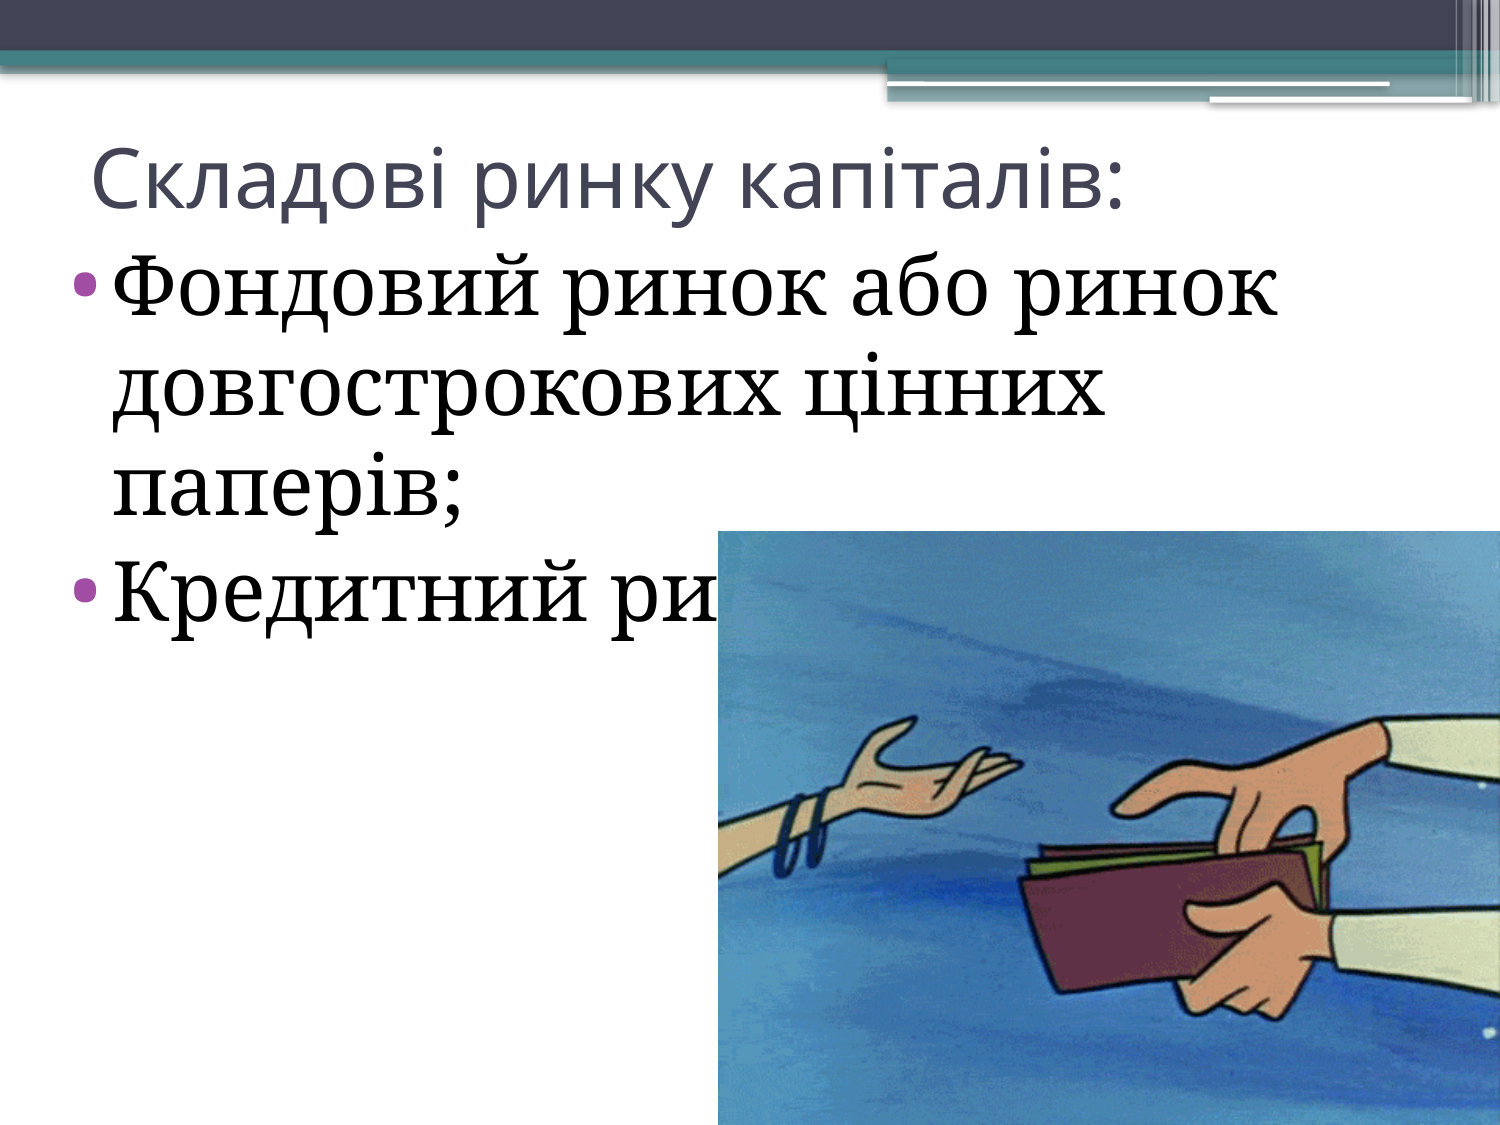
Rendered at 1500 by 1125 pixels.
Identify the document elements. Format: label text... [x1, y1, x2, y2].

list Фондовий ринок або ринок довгострокових цінних паперів; Кредитний ринок [37, 224, 1388, 935]
title Складові ринку капіталів: [75, 87, 1425, 263]
picture [718, 530, 1500, 1125]
